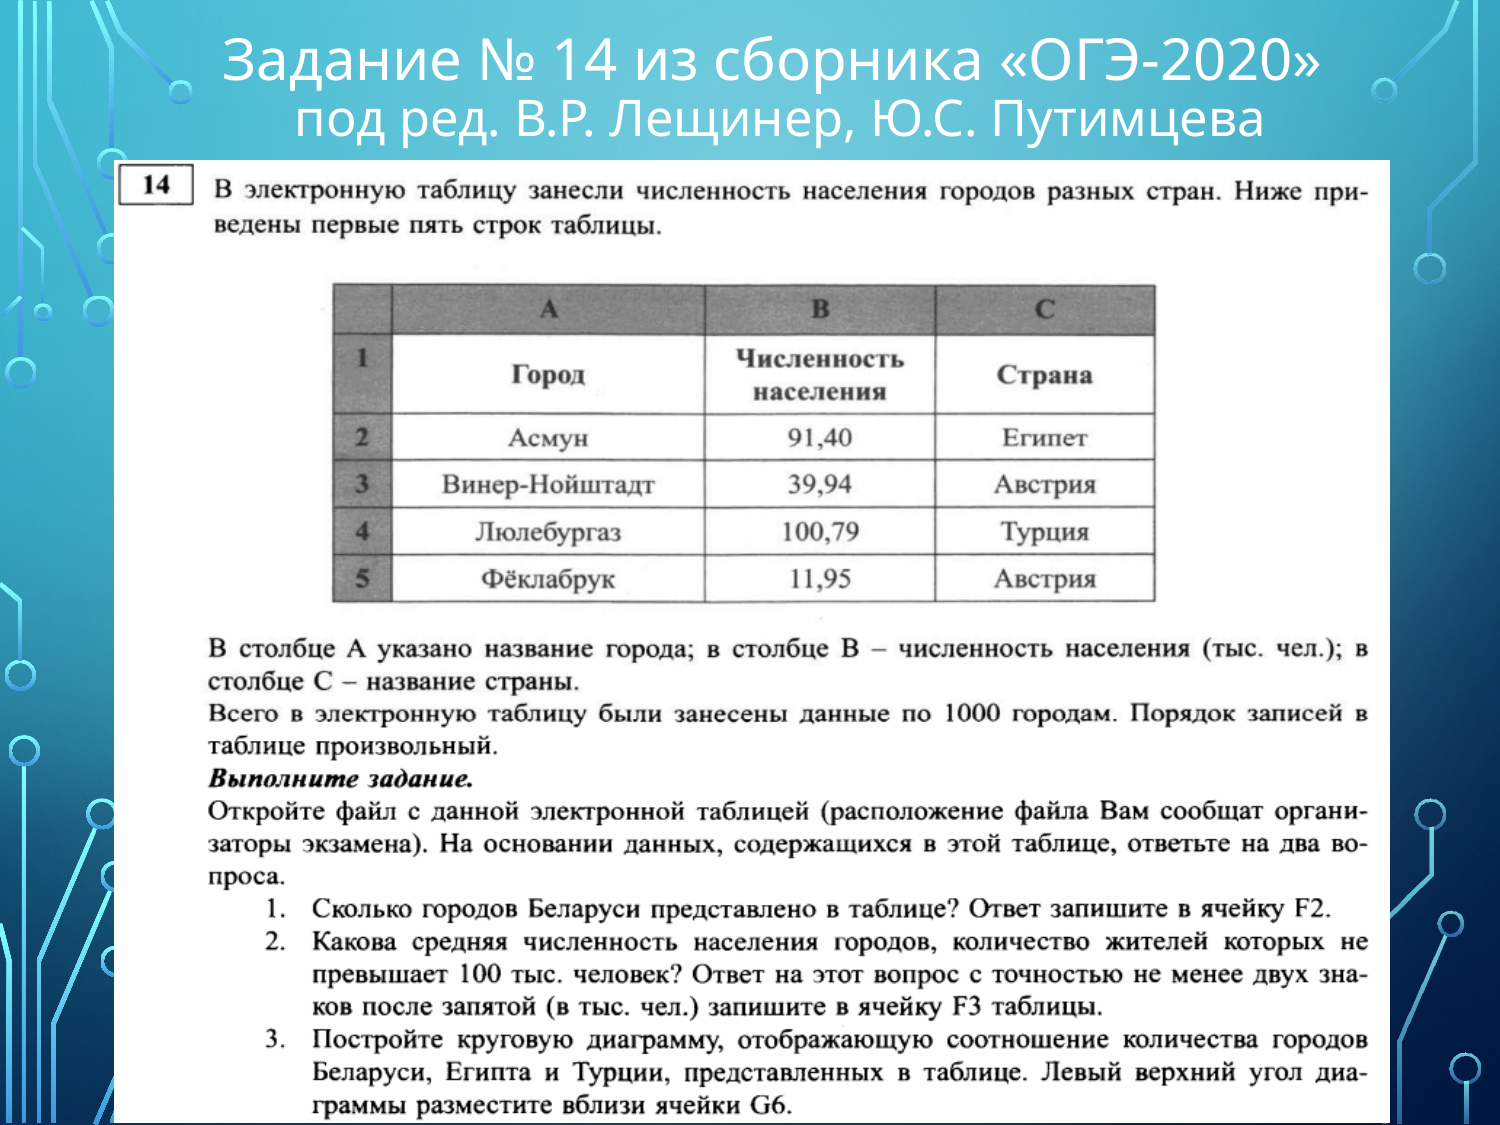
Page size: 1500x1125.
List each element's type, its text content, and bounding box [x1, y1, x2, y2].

text_box Задание № 14 из сборника «ОГЭ-2020» под ред. В.Р. Лещинер, Ю.С. Путимцева [171, 0, 1390, 160]
picture [113, 160, 1391, 1124]
